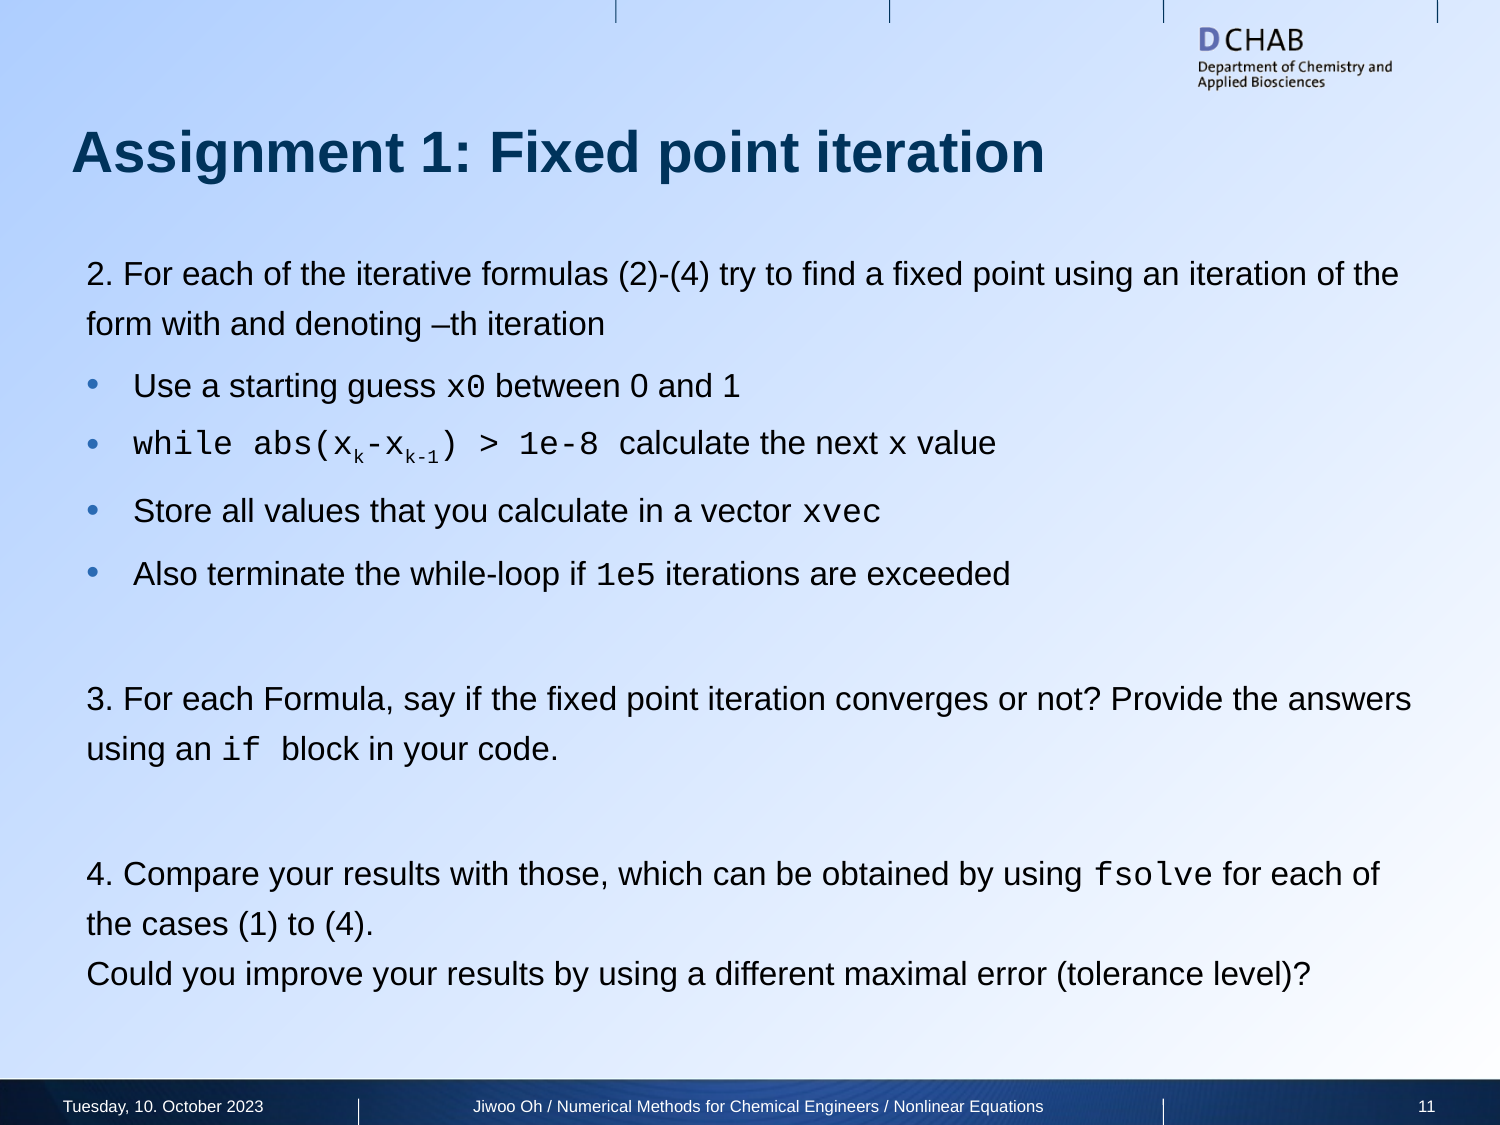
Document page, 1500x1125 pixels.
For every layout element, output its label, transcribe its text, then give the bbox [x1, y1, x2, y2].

text_box Assignment 1: Fixed point iteration [71, 108, 1447, 235]
slide_number 11 [1181, 1088, 1451, 1125]
picture [0, 1078, 1500, 1125]
footer Jiwoo Oh / Numerical Methods for Chemical Engineers / Nonlinear Equations [367, 1088, 1151, 1125]
picture [1192, 24, 1400, 94]
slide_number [47, 1088, 347, 1125]
text_box 2. For each of the iterative formulas (2)-(4) try to find a fixed point using an iteration of the form with and denoting –th iteration Use a starting guess x0 between 0 and 1 while abs(xk-xk-1) > 1e-8 calculate the next x value Store all values that you calculate in a vector xvec Also terminate the while-loop if 1e5 iterations are exceeded 3. For each Formula, say if the fixed point iteration converges or not? Provide the answers using an if block in your code. 4. Compare your results with those, which can be obtained by using fsolve for each of the cases (1) to (4). Could you improve your results by using a different maximal error (tolerance level)? [71, 234, 1429, 1000]
